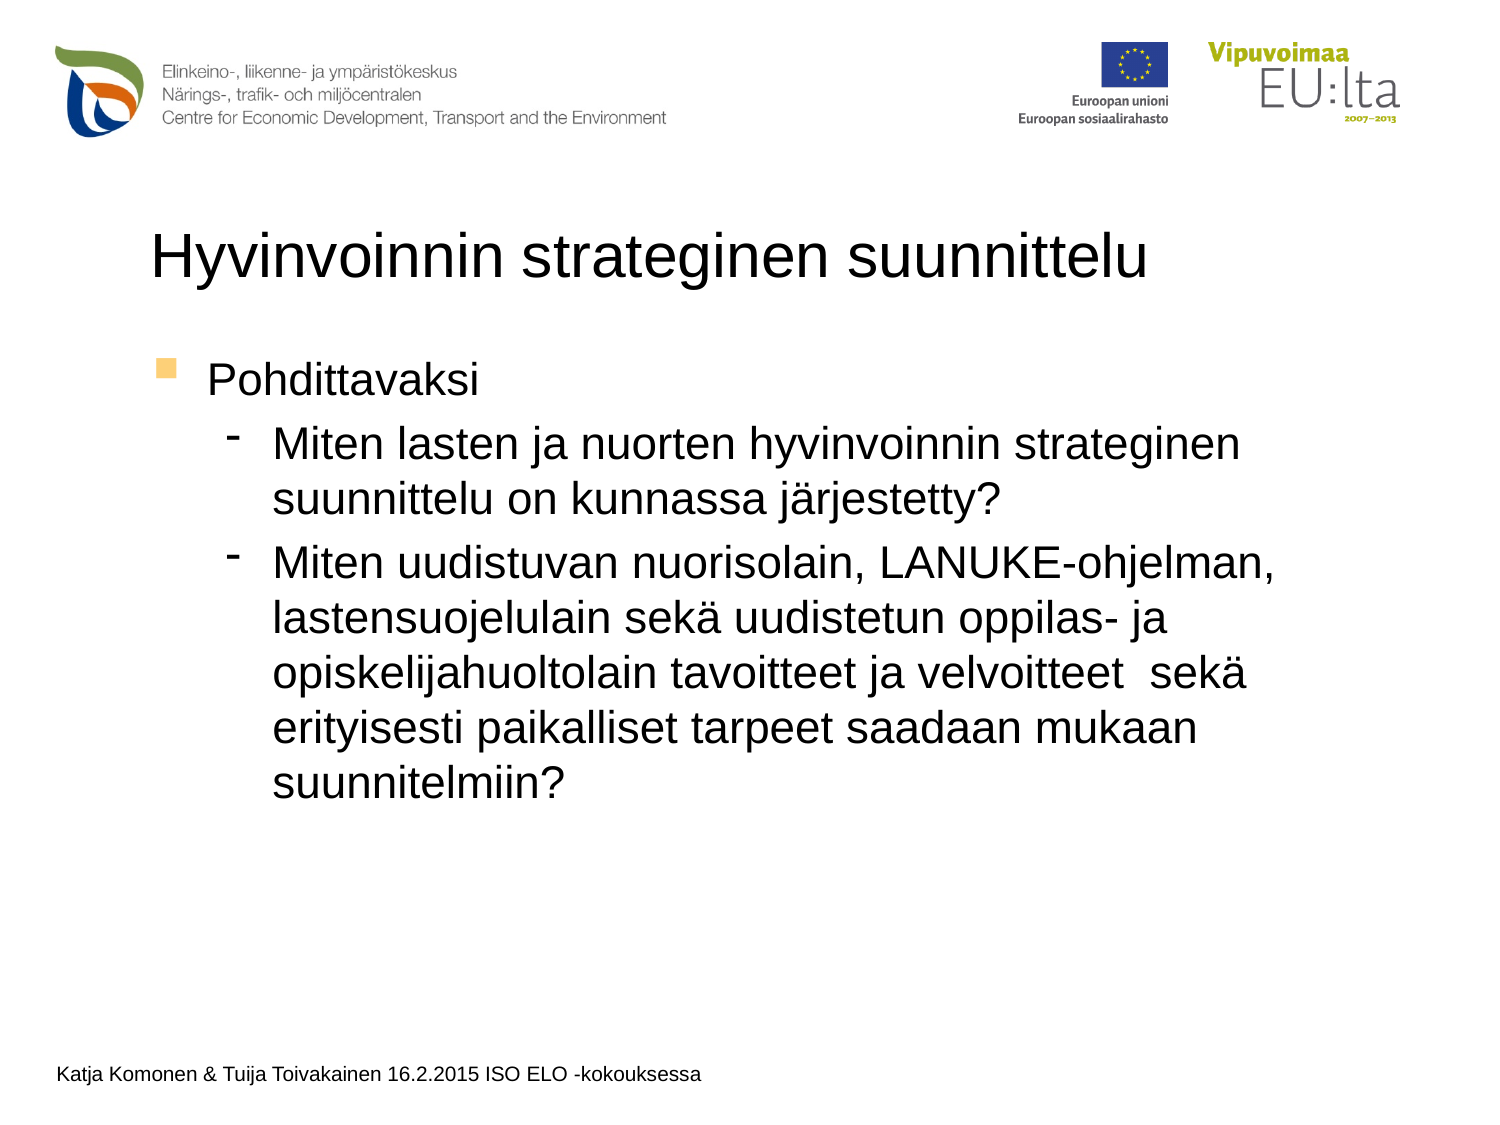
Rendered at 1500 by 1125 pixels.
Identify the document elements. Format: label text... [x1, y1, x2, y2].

picture [29, 19, 695, 161]
footer Katja Komonen & Tuija Toivakainen 16.2.2015 ISO ELO -kokouksessa [41, 1042, 1085, 1103]
picture [1019, 42, 1168, 126]
title Hyvinvoinnin strateginen suunnittelu [135, 208, 1412, 314]
picture [1208, 42, 1400, 123]
list Pohdittavaksi Miten lasten ja nuorten hyvinvoinnin strateginen suunnittelu on kunnassa järjestetty? Miten uudistuvan nuorisolain, LANUKE-ohjelman, lastensuojelulain sekä uudistetun oppilas- ja opiskelijahuoltolain tavoitteet ja velvoitteet sekä erityisesti paikalliset tarpeet saadaan mukaan suunnitelmiin? [135, 341, 1413, 988]
